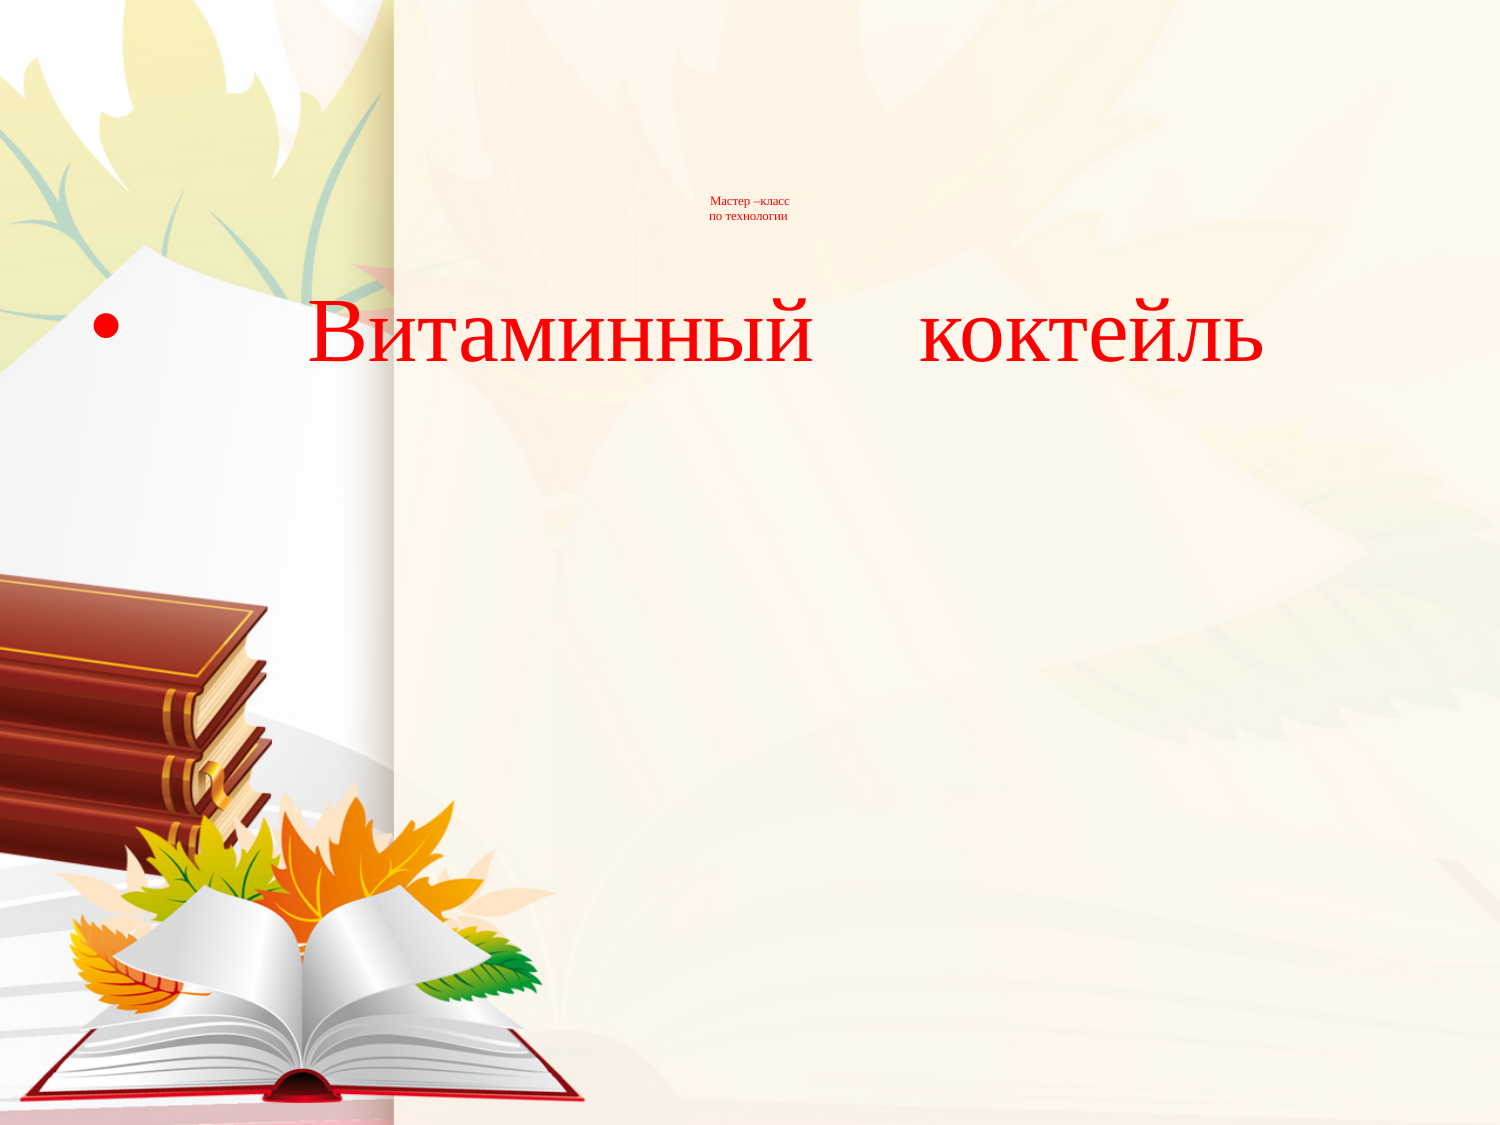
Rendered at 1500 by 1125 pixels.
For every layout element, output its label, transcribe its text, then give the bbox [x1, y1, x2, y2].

title Мастер –класс по технологии [75, 45, 1425, 233]
list Витаминный коктейль [75, 262, 1425, 1005]
picture [0, 0, 1500, 1125]
